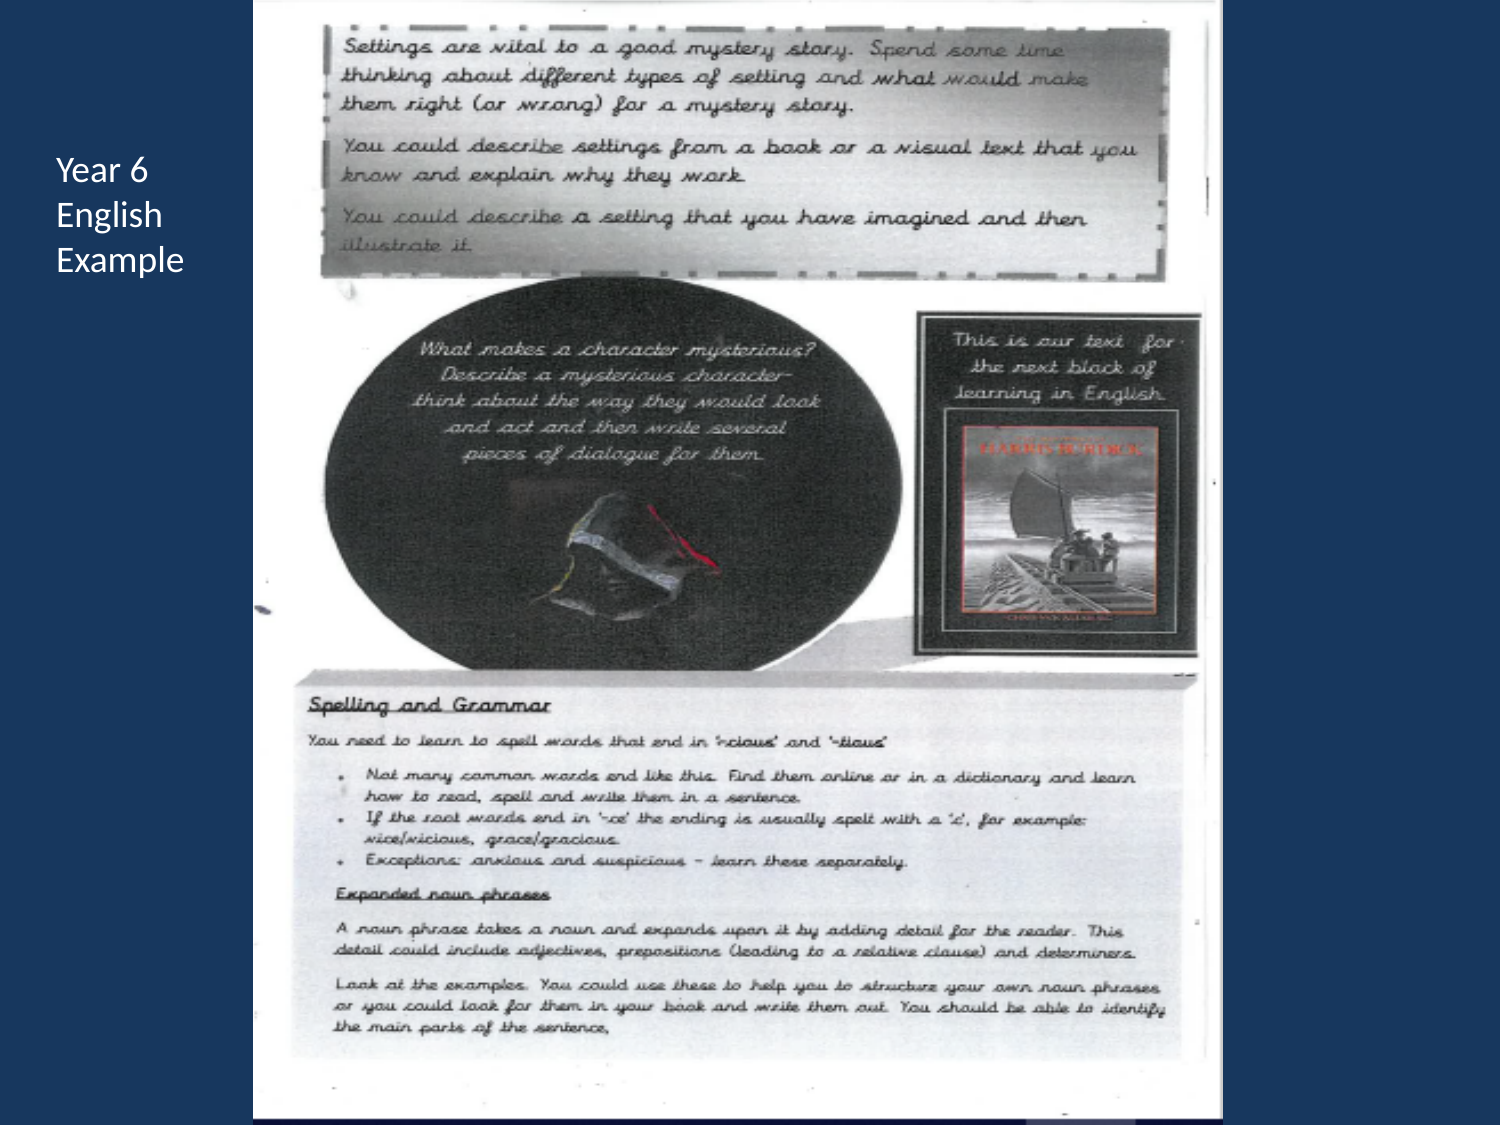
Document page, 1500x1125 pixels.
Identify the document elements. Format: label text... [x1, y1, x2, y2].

picture [253, 0, 1223, 1125]
text_box Year 6 English Example [41, 137, 207, 287]
